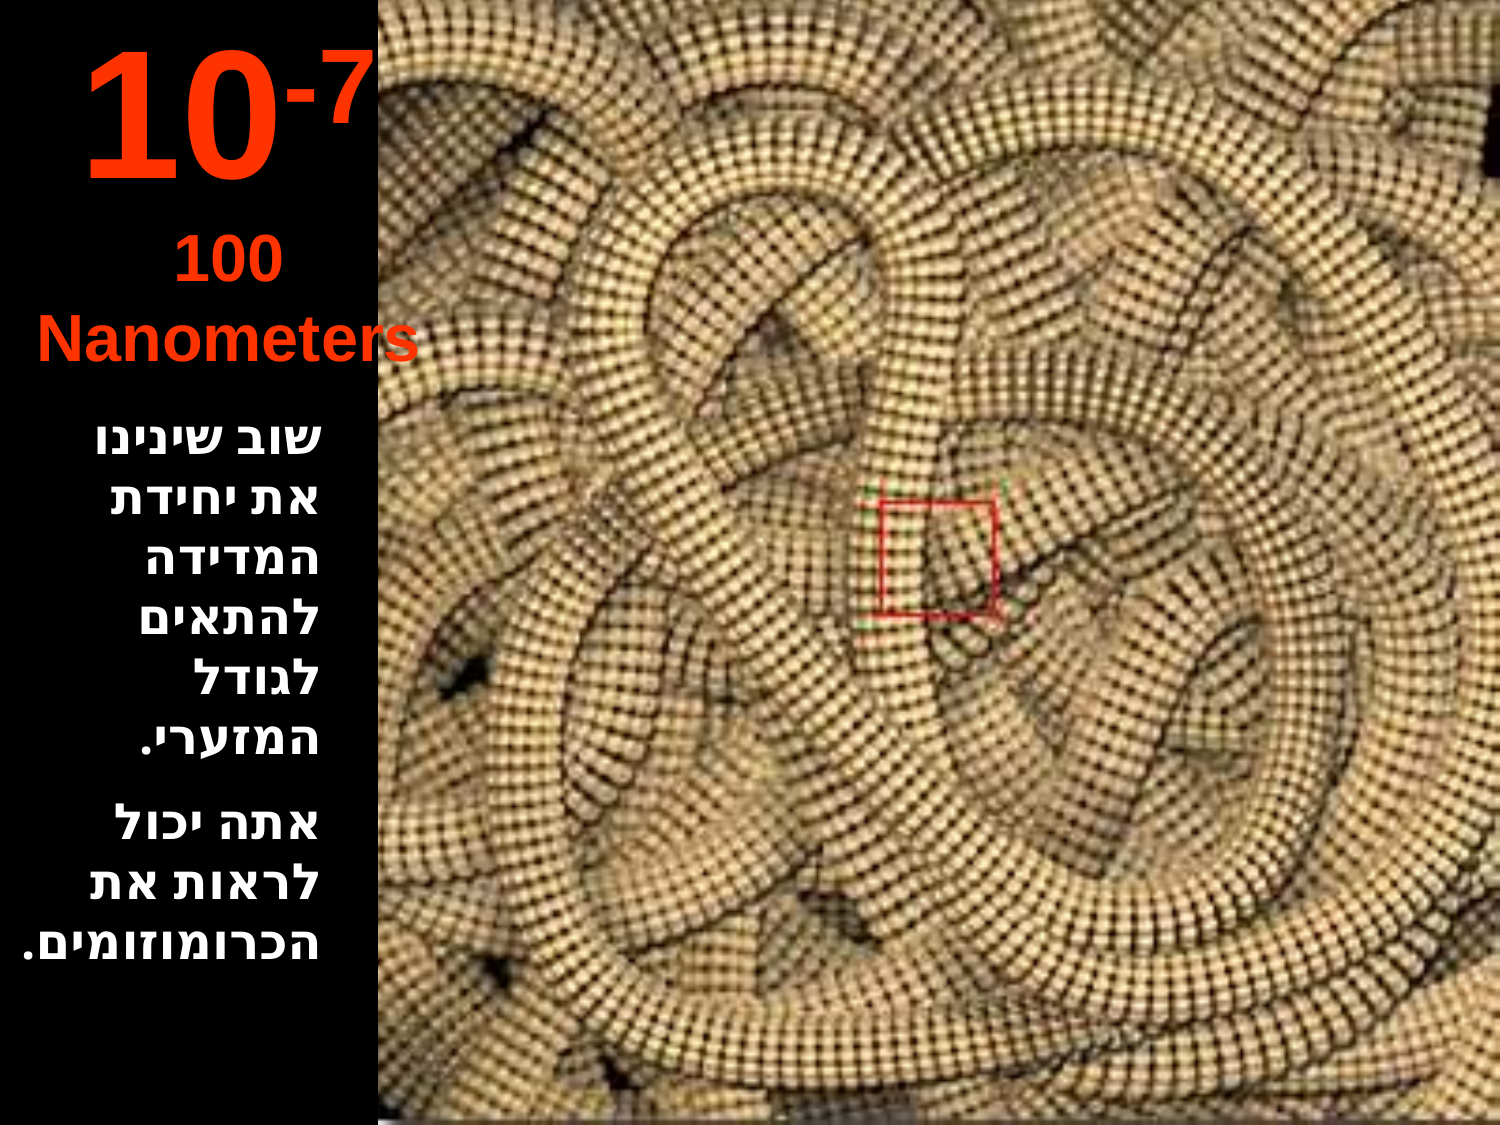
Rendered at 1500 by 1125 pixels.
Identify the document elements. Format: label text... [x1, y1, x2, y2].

picture [378, 0, 1500, 1125]
text_box שוב שינינו את יחידת המדידה להתאים לגודל המזערי. אתה יכול לראות את הכרומוזומים. [0, 397, 337, 977]
text_box 10-7 100 Nanometers [2, 0, 376, 382]
